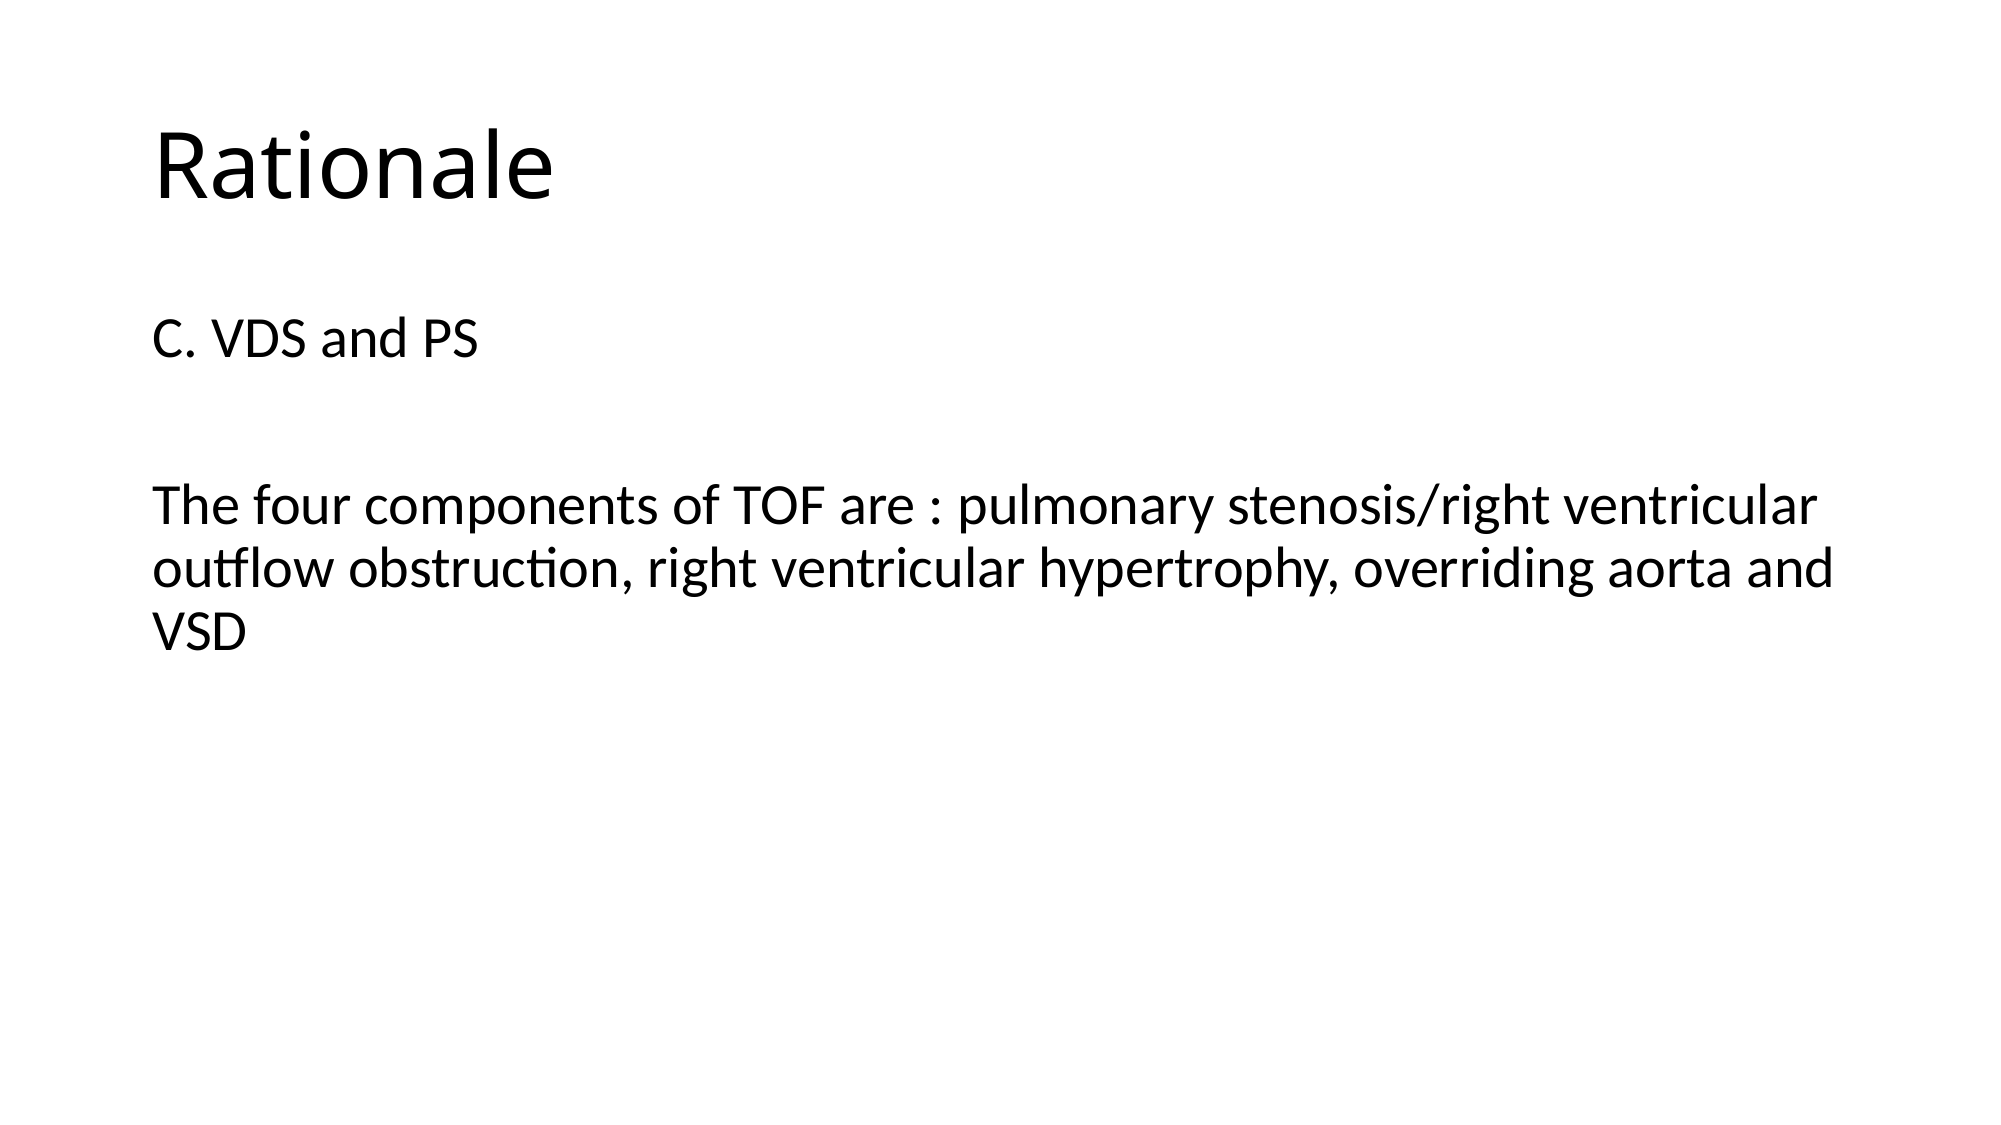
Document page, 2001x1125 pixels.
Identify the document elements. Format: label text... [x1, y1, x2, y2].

title Rationale [137, 59, 1863, 278]
list C. VDS and PS The four components of TOF are : pulmonary stenosis/right ventricular outflow obstruction, right ventricular hypertrophy, overriding aorta and VSD [137, 299, 1863, 1014]
